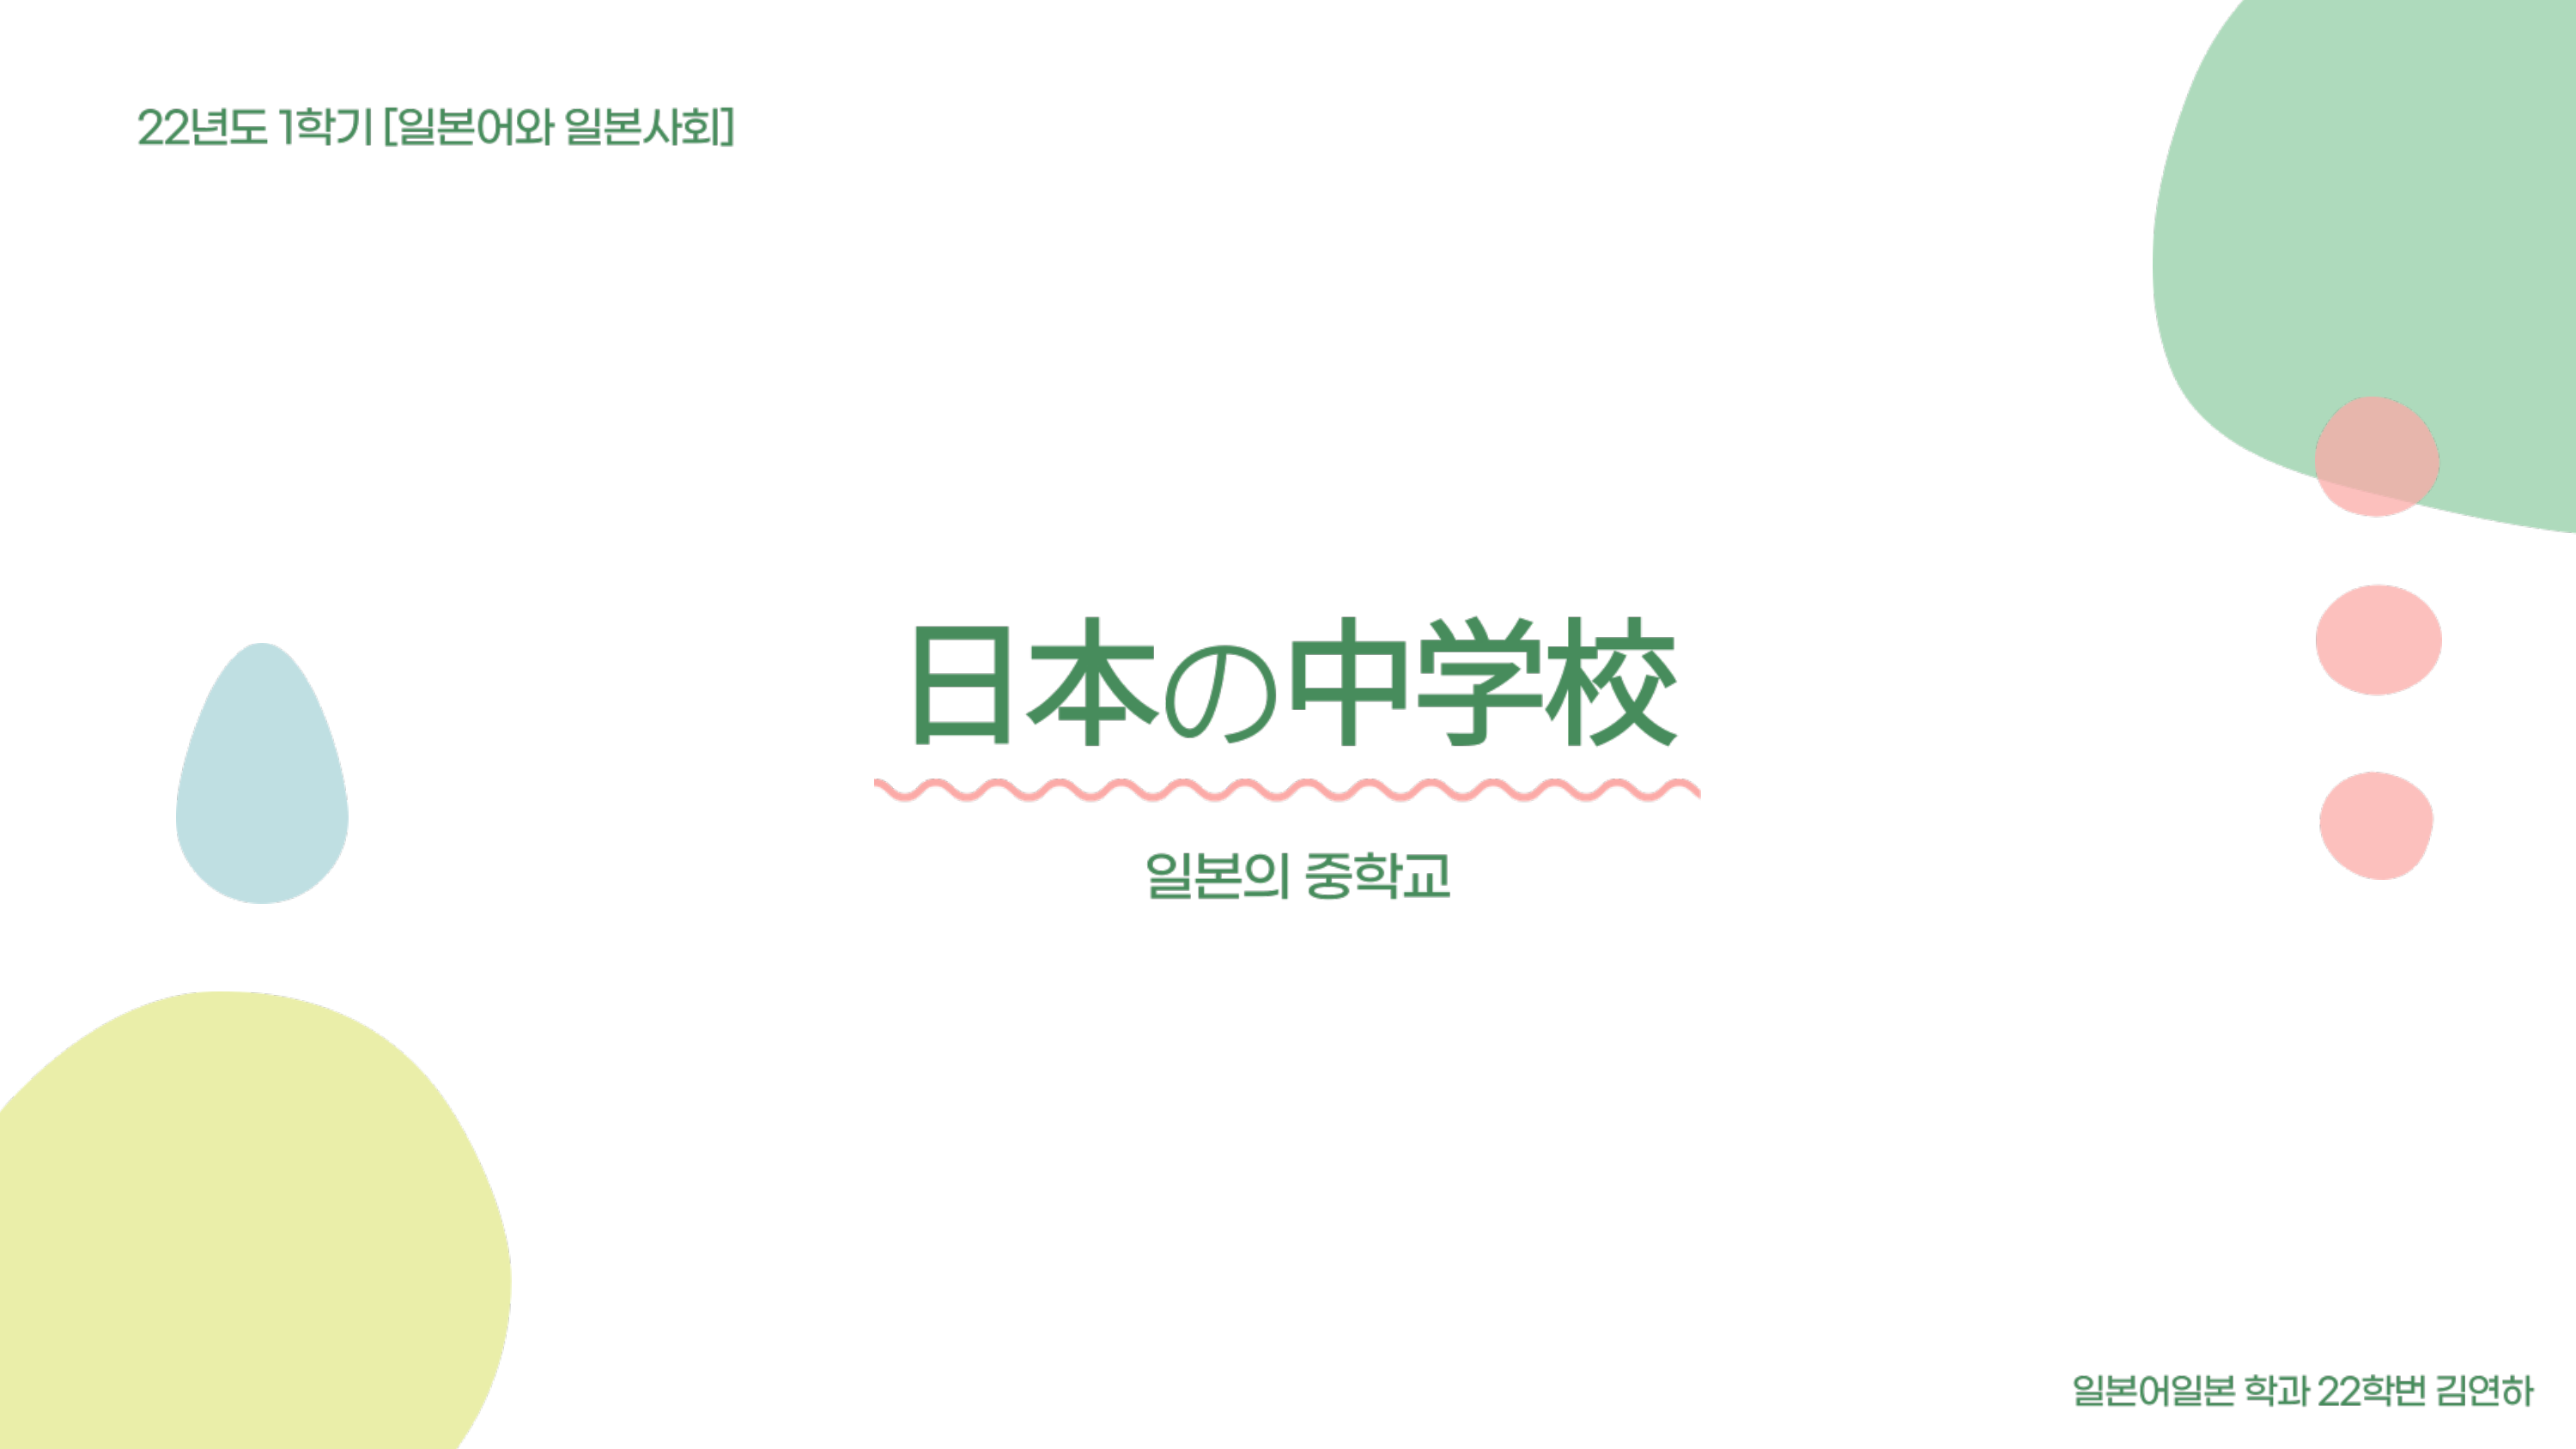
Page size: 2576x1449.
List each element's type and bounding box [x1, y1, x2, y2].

text_box [176, 643, 349, 904]
text_box [0, 991, 512, 1449]
text_box [874, 778, 1701, 803]
picture [808, 560, 1739, 809]
text_box [2314, 397, 2442, 880]
picture [2057, 1364, 2551, 1423]
text_box [2153, 0, 2576, 537]
picture [131, 94, 754, 166]
picture [854, 836, 1474, 925]
